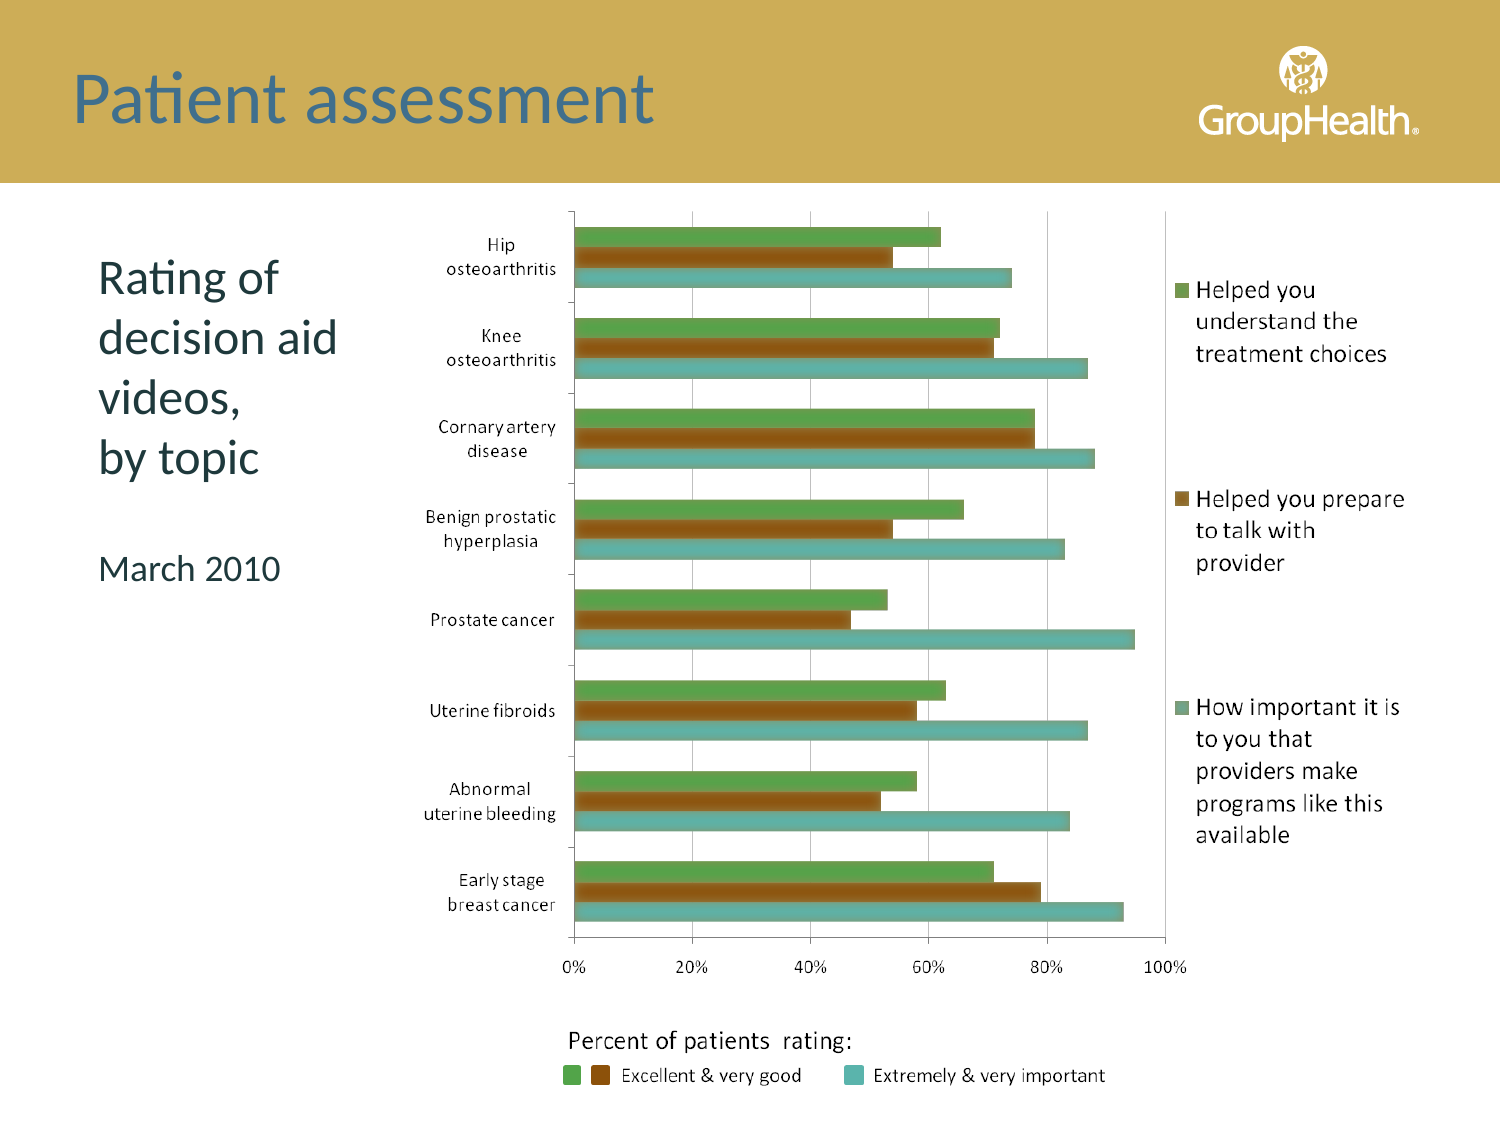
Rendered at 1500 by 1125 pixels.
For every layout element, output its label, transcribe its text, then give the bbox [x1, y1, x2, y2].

picture [0, 0, 1500, 1125]
text_box Rating of decision aid videos, by topic March 2010 [83, 236, 400, 597]
title Patient assessment [57, 0, 1288, 188]
